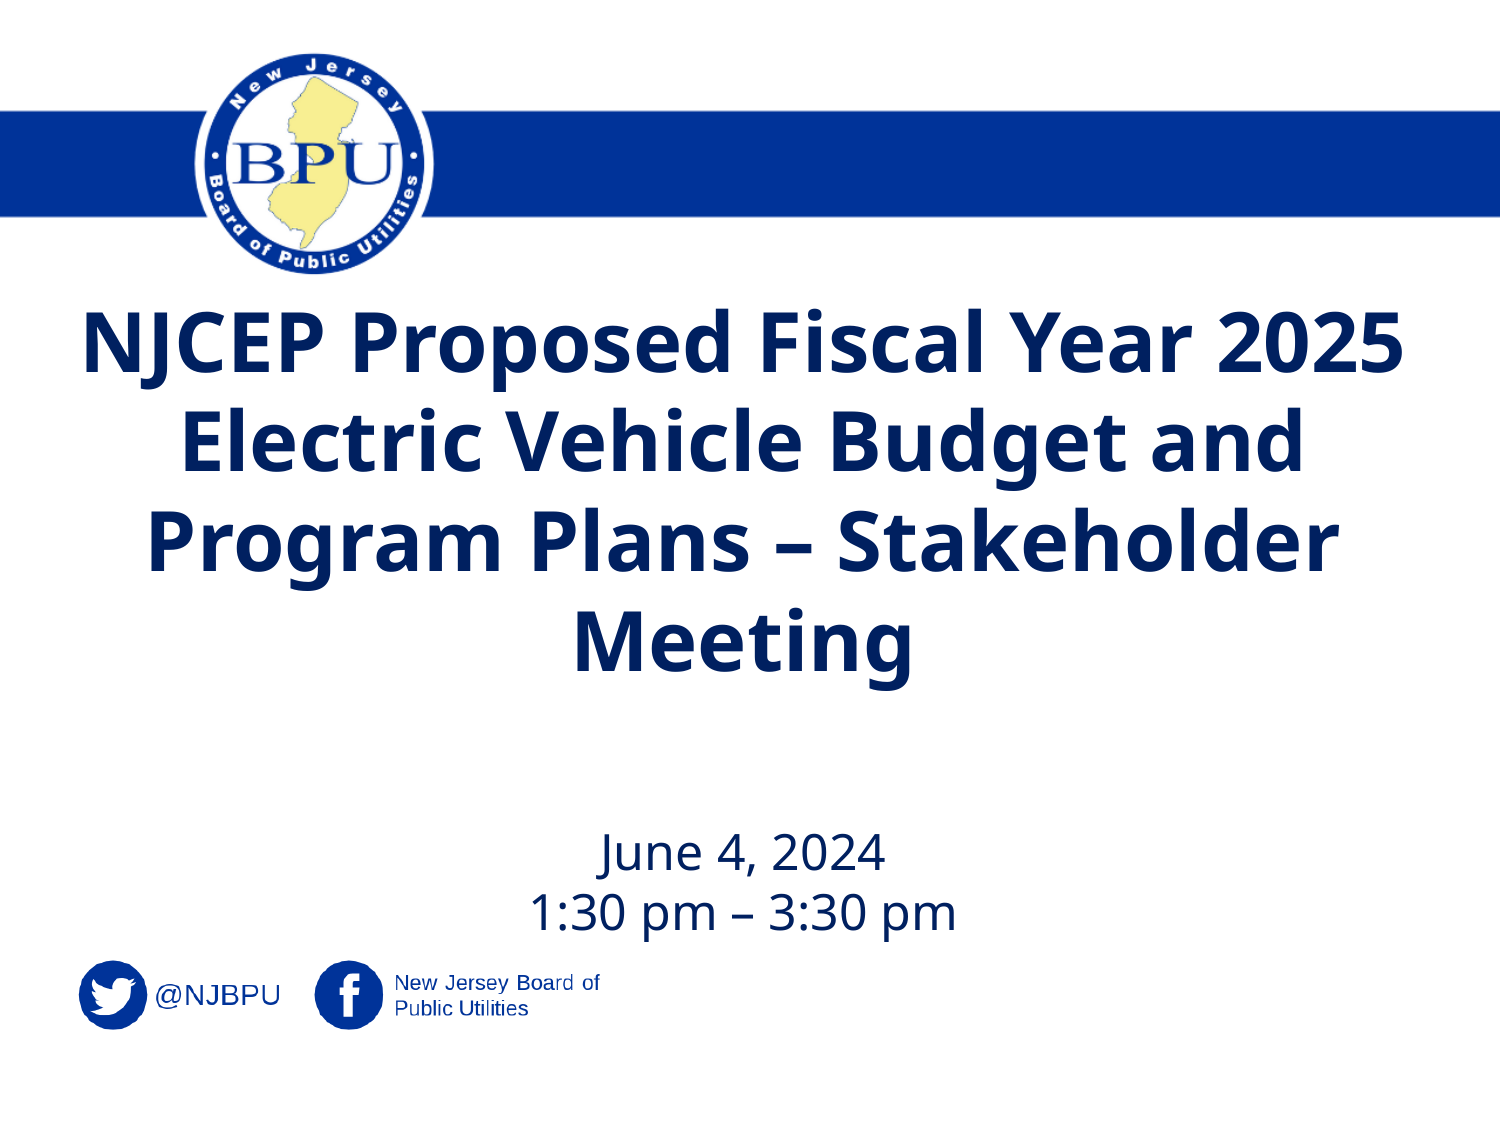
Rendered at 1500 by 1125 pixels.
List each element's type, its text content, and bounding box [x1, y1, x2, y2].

title NJCEP Proposed Fiscal Year 2025 Electric Vehicle Budget and Program Plans – Stakeholder Meeting [13, 281, 1473, 472]
picture [0, 48, 1500, 313]
picture [75, 950, 600, 1040]
subtitle June 4, 2024 1:30 pm – 3:30 pm [218, 812, 1269, 1032]
